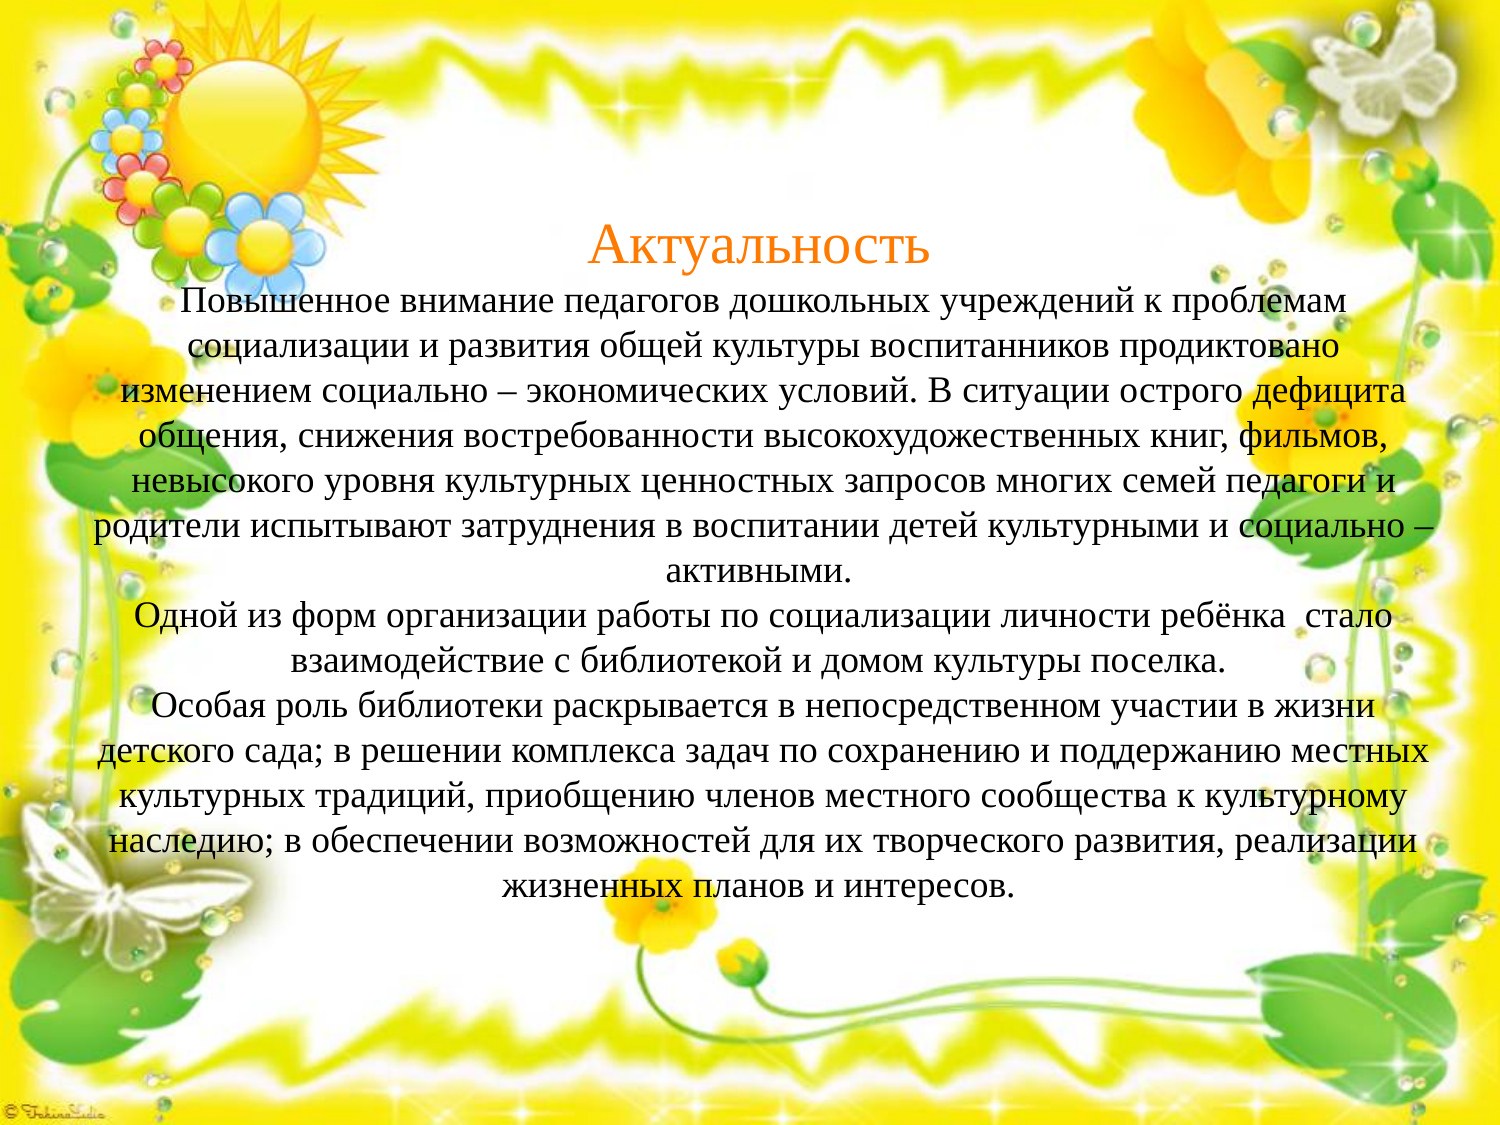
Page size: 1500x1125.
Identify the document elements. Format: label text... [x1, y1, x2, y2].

title Актуальность Повышенное внимание педагогов дошкольных учреждений к проблемам социализации и развития общей культуры воспитанников продиктовано изменением социально – экономических условий. В ситуации острого дефицита общения, снижения востребованности высокохудожественных книг, фильмов, невысокого уровня культурных ценностных запросов многих семей педагоги и родители испытывают затруднения в воспитании детей культурными и социально – активными. Одной из форм организации работы по социализации личности ребёнка стало взаимодействие с библиотекой и домом культуры поселка. Особая роль библиотеки раскрывается в непосредственном участии в жизни детского сада; в решении комплекса задач по сохранению и поддержанию местных культурных традиций, приобщению членов местного сообщества к культурному наследию; в обеспечении возможностей для их творческого развития, реализации жизненных планов и интересов. [75, 90, 1454, 1020]
picture [0, 0, 1500, 1125]
